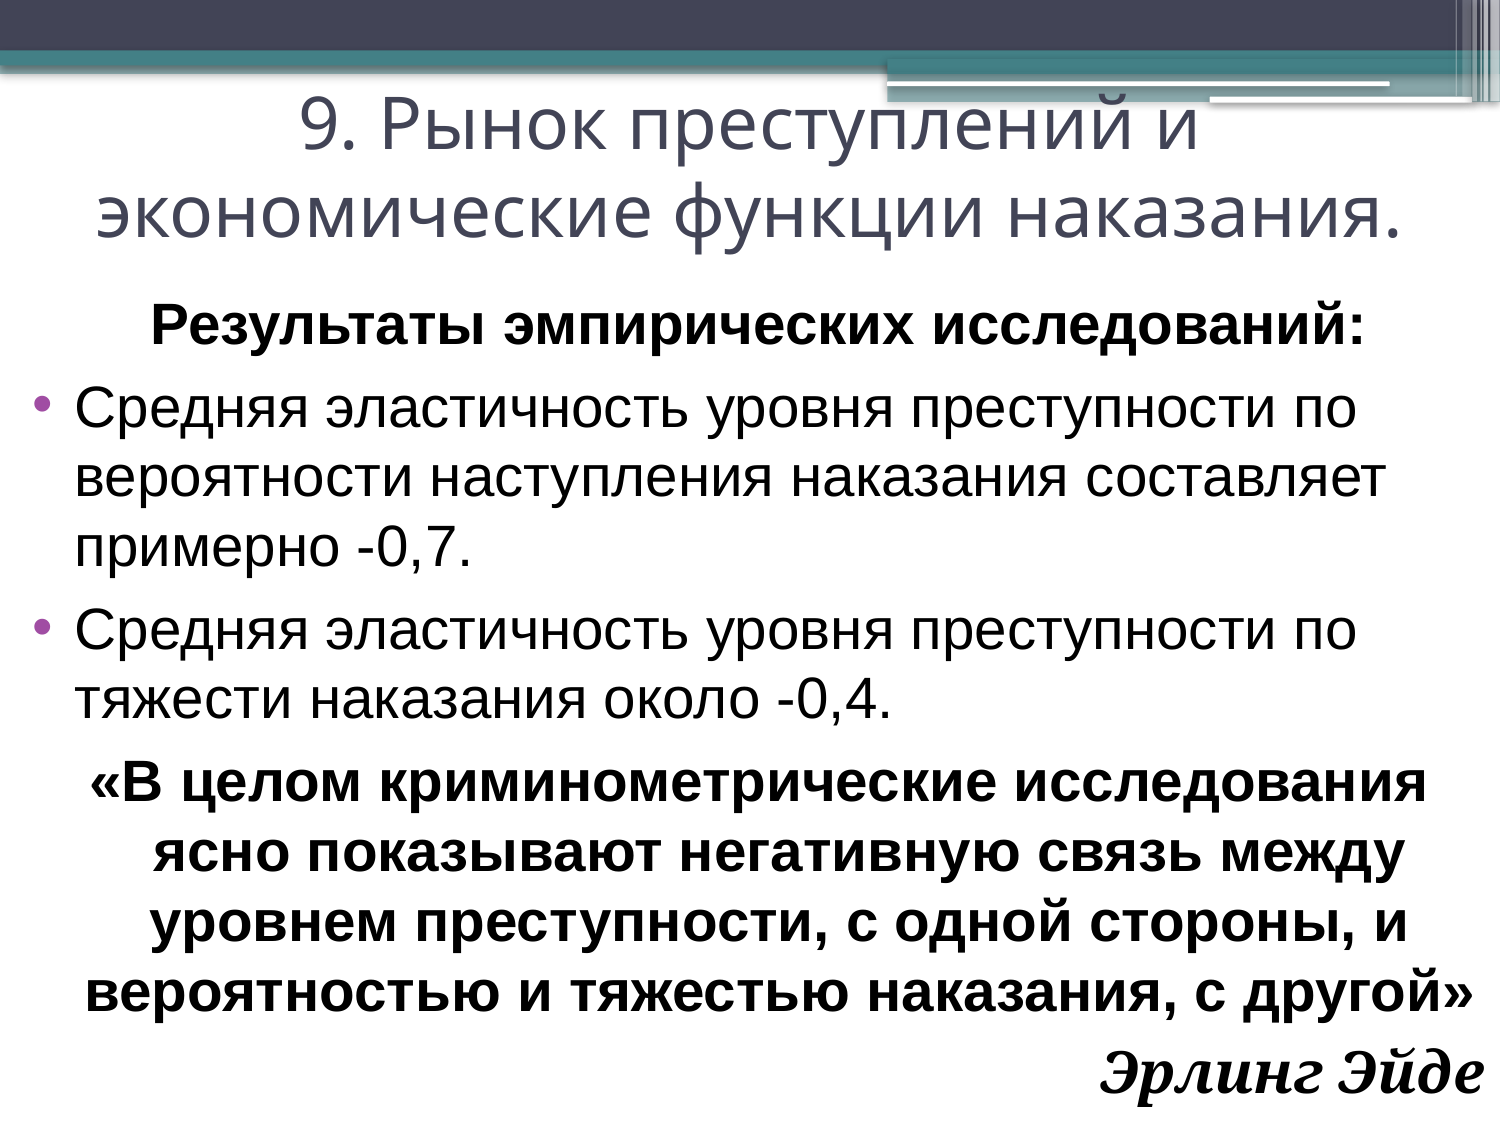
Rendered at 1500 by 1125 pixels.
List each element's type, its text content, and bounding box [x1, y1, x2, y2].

title 9. Рынок преступлений и экономические функции наказания. [0, 70, 1500, 259]
text_box Результаты эмпирических исследований: Средняя эластичность уровня преступности по вероятности наступления наказания составляет примерно -0,7. Средняя эластичность уровня преступности по тяжести наказания около -0,4. «В целом криминометрические исследования ясно показывают негативную связь между уровнем преступности, с одной стороны, и вероятностью и тяжестью наказания, с другой» Эрлинг Эйде [0, 278, 1500, 1125]
